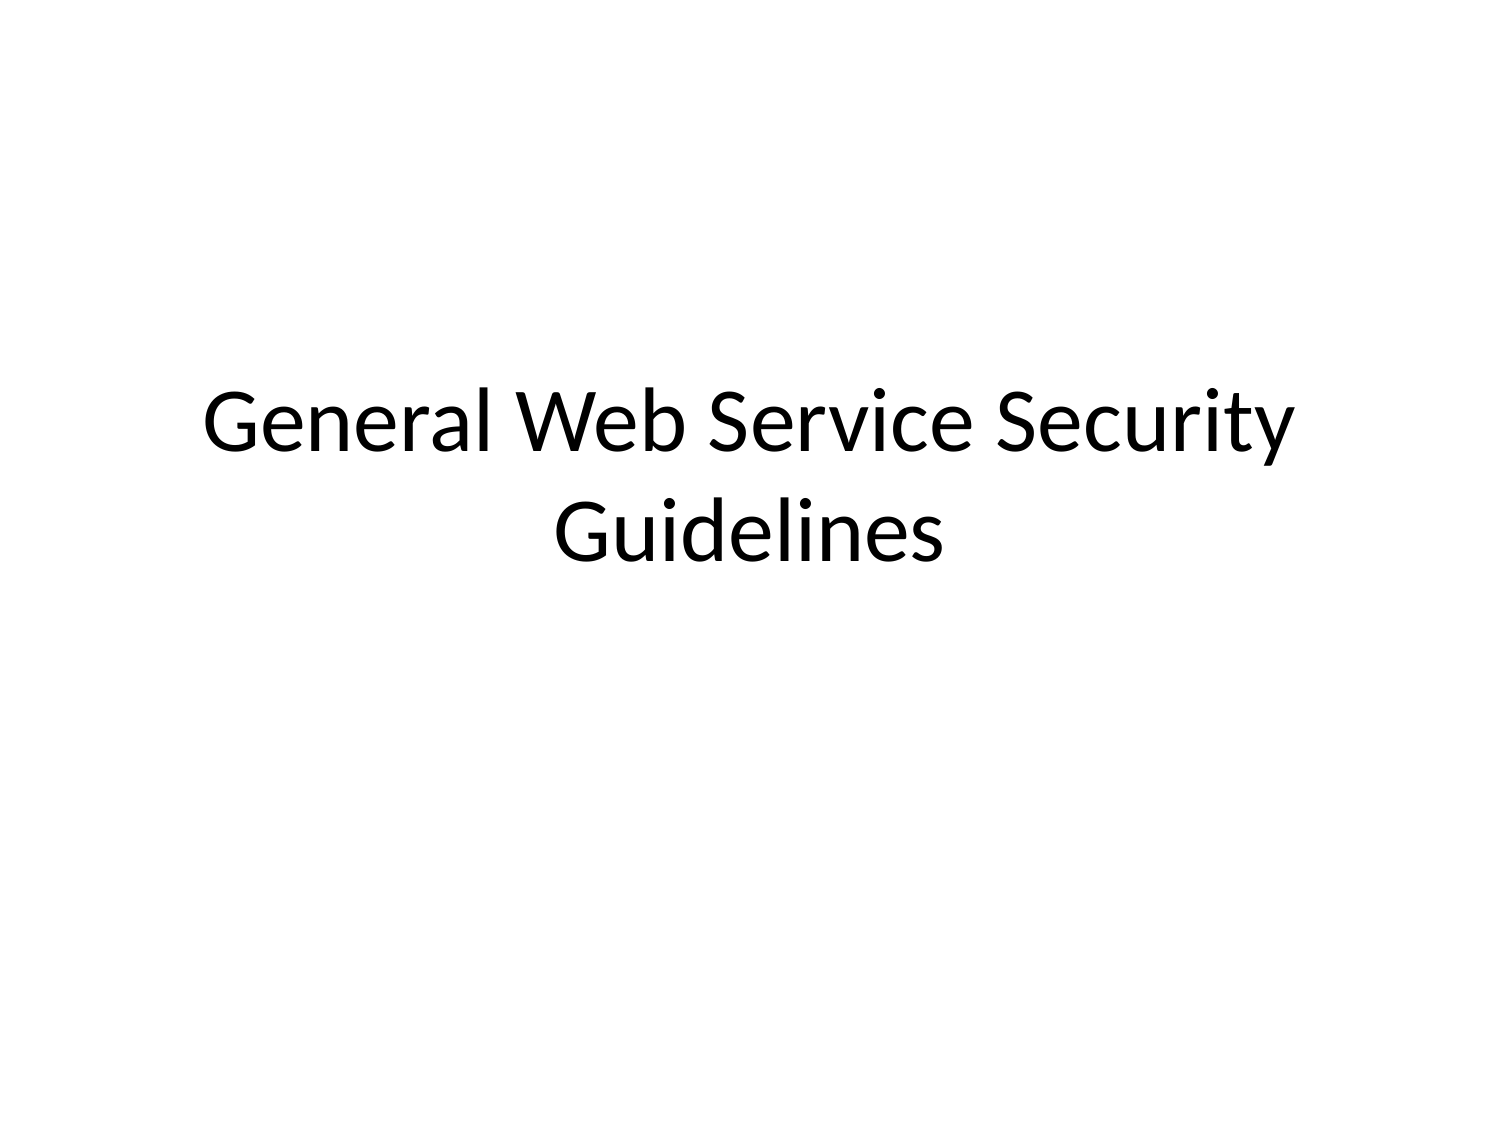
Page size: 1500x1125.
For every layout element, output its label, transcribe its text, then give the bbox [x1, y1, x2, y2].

title General Web Service Security Guidelines [112, 349, 1388, 591]
